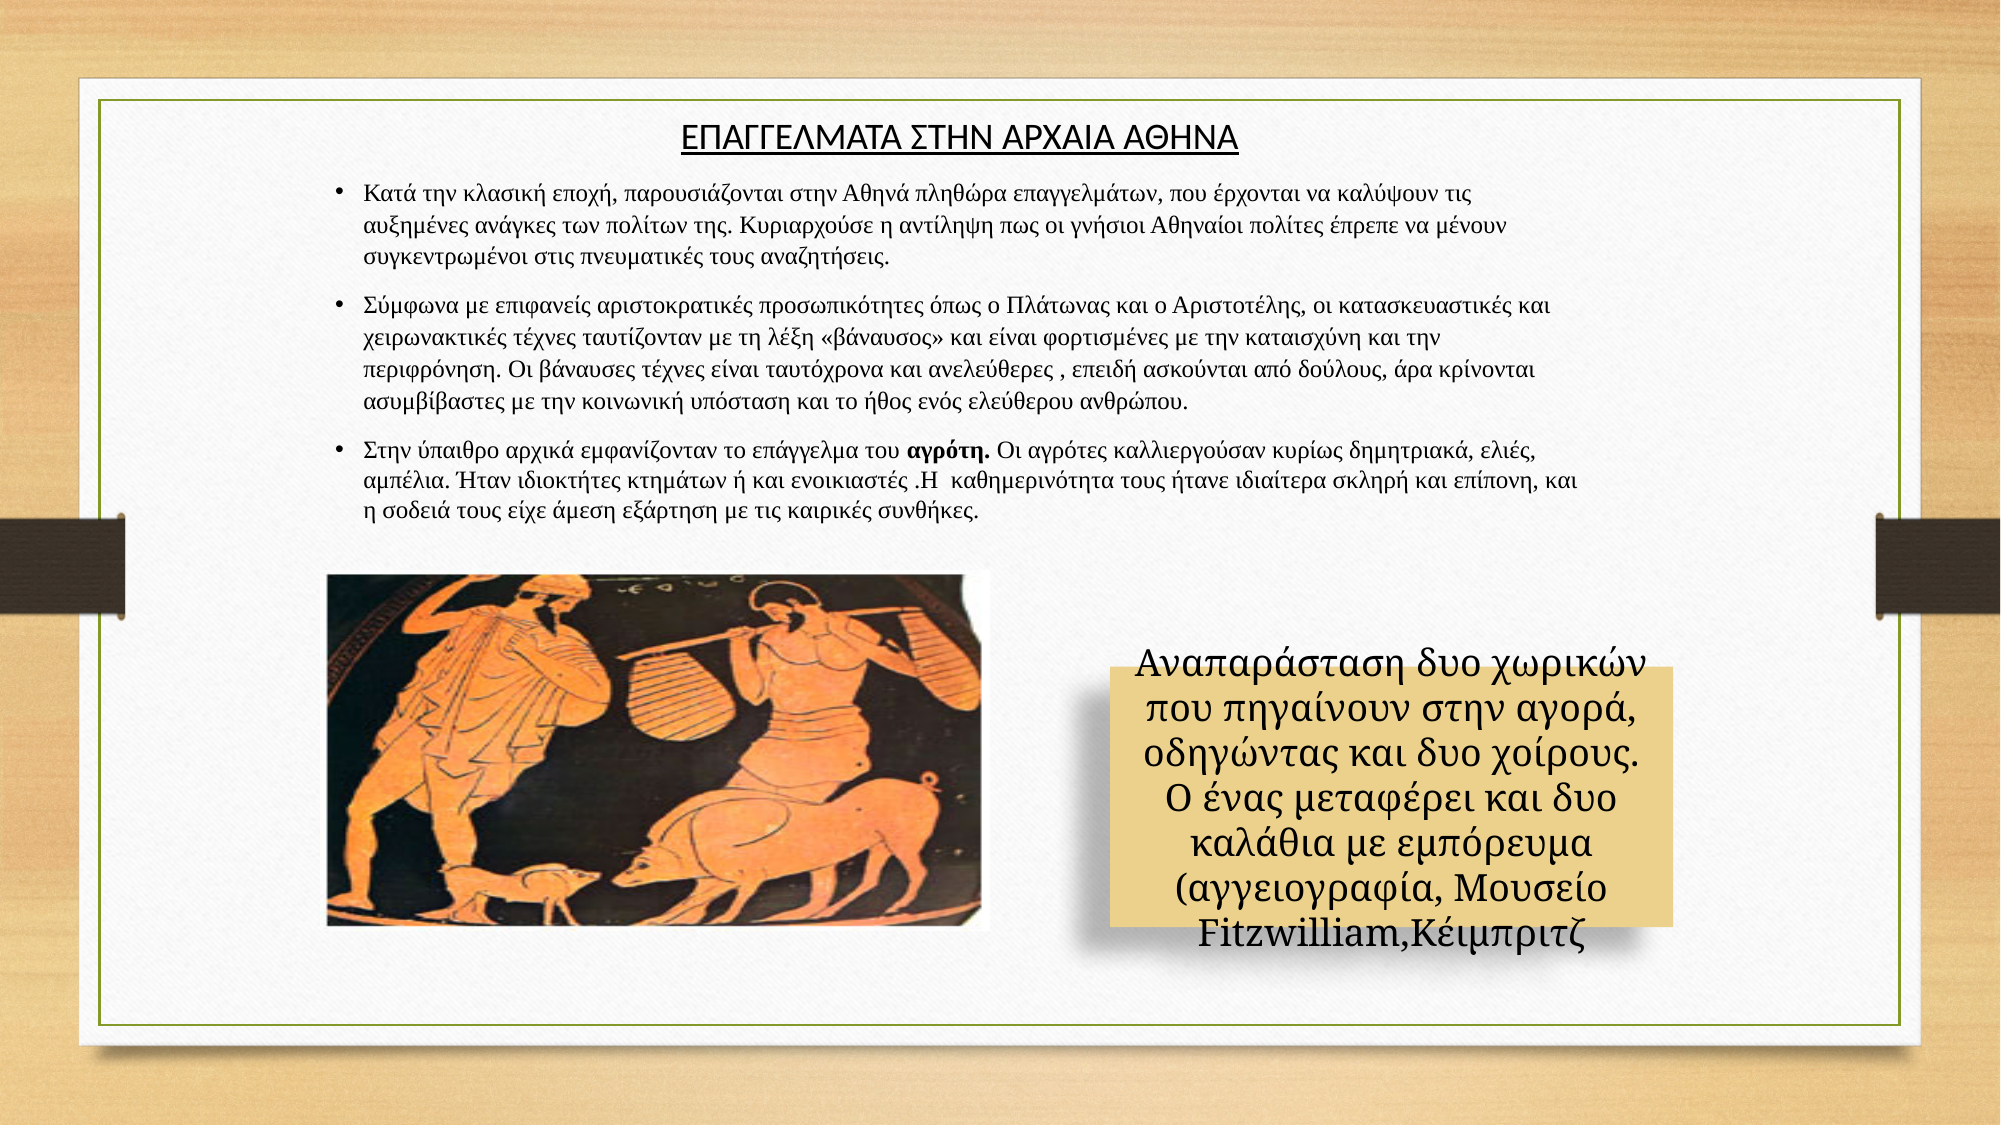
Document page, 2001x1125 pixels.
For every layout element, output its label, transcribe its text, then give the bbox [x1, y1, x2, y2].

text_box ΕΠΑΓΓΕΛΜΑΤΑ ΣΤΗΝ ΑΡΧΑΙΑ ΑΘΗΝΑ Κατά την κλασική εποχή, παρουσιάζονται στην Αθηνά πληθώρα επαγγελμάτων, που έρχονται να καλύψουν τις αυξημένες ανάγκες των πολίτων της. Κυριαρχούσε η αντίληψη πως οι γνήσιοι Αθηναίοι πολίτες έπρεπε να μένουν συγκεντρωμένοι στις πνευματικές τους αναζητήσεις. Σύμφωνα με επιφανείς αριστοκρατικές προσωπικότητες όπως ο Πλάτωνας και ο Αριστοτέλης, οι κατασκευαστικές και χειρωνακτικές τέχνες ταυτίζονταν με τη λέξη «βάναυσος» και είναι φορτισμένες με την καταισχύνη και την περιφρόνηση. Οι βάναυσες τέχνες είναι ταυτόχρονα και ανελεύθερες , επειδή ασκούνται από δούλους, άρα κρίνονται ασυμβίβαστες με την κοινωνική υπόσταση και το ήθος ενός ελεύθερου ανθρώπου. [320, 101, 1600, 423]
text_box Αναπαράσταση δυο χωρικών που πηγαίνουν στην αγορά, οδηγώντας και δυο χοίρους. Ο ένας μεταφέρει και δυο καλάθια με εμπόρευμα (αγγειογραφία, Μουσείο Fitzwilliam,Κέιμπριτζ [1109, 665, 1674, 928]
picture [0, 0, 2001, 1125]
text_box Στην ύπαιθρο αρχικά εμφανίζονταν το επάγγελμα του αγρότη. Οι αγρότες καλλιεργούσαν κυρίως δημητριακά, ελιές, αμπέλια. Ήταν ιδιοκτήτες κτημάτων ή και ενοικιαστές .Η καθημερινότητα τους ήτανε ιδιαίτερα σκληρή και επίπονη, και η σοδειά τους είχε άμεση εξάρτηση με τις καιρικές συνθήκες. [320, 426, 1600, 531]
